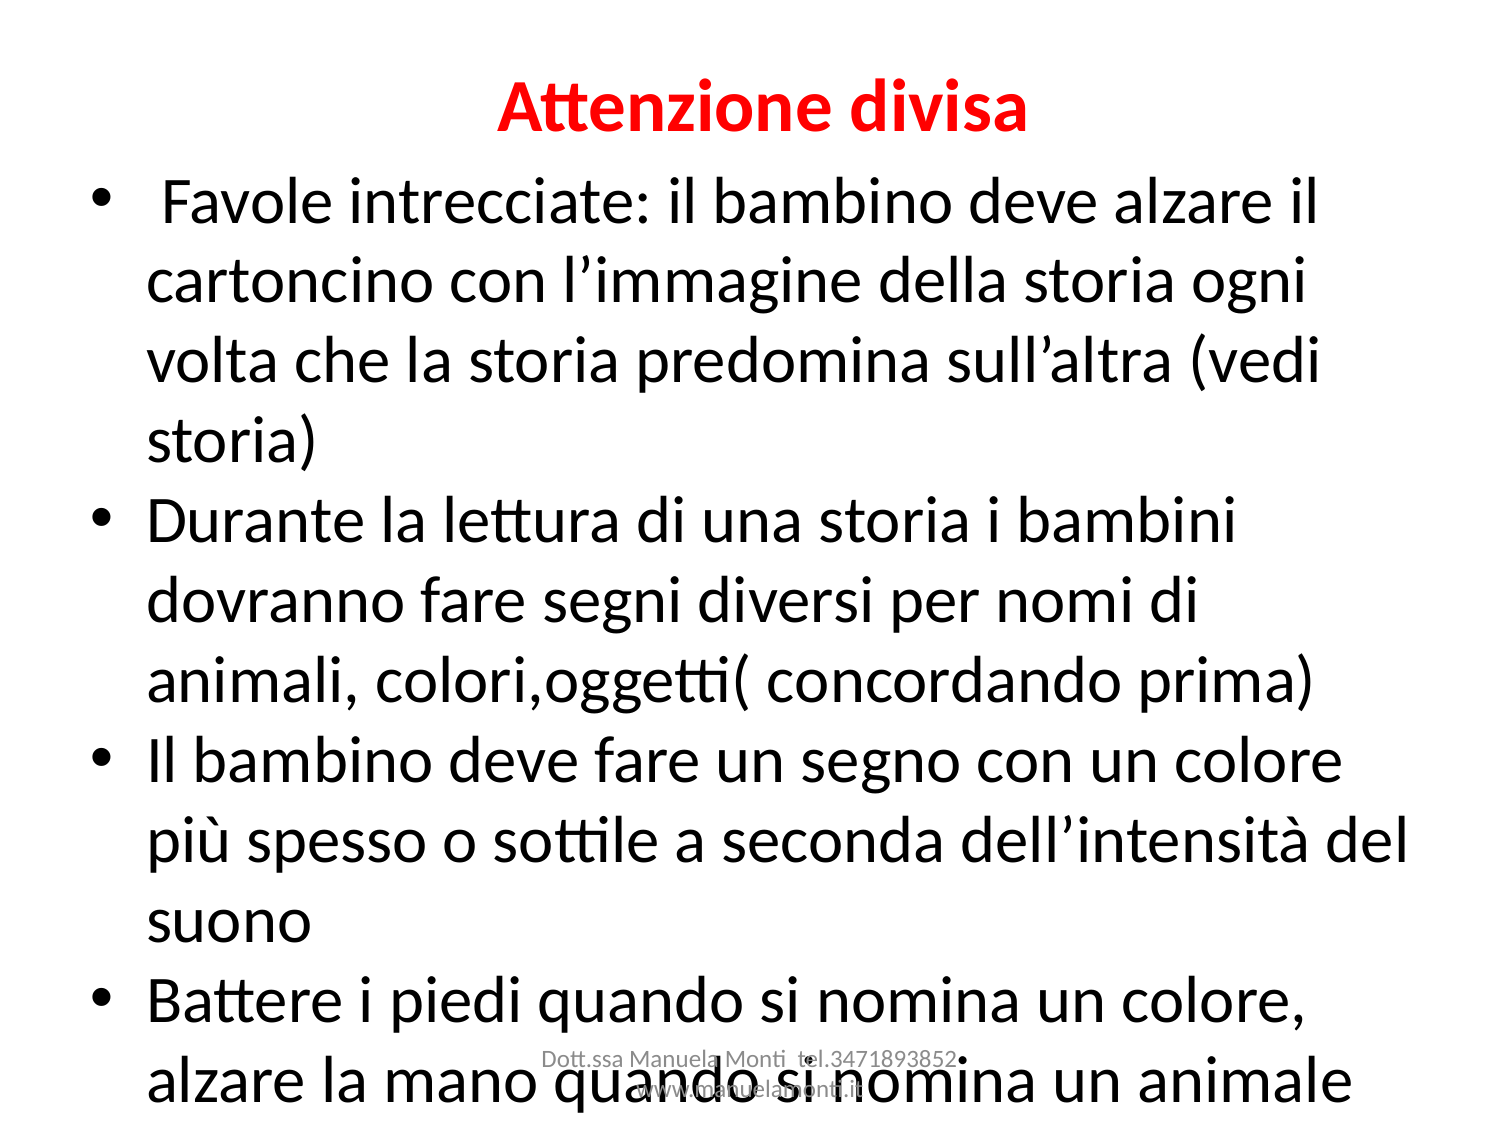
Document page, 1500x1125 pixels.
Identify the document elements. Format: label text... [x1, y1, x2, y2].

text_box Favole intrecciate: il bambino deve alzare il cartoncino con l’immagine della storia ogni volta che la storia predomina sull’altra (vedi storia) Durante la lettura di una storia i bambini dovranno fare segni diversi per nomi di animali, colori,oggetti( concordando prima) Il bambino deve fare un segno con un colore più spesso o sottile a seconda dell’intensità del suono Battere i piedi quando si nomina un colore, alzare la mano quando si nomina un animale etc. Fare gesti diversi se si nominano animali che vivono in cielo, sulla terra , nell’acqua. (esercizio) [75, 148, 1425, 1005]
text_box Dott.ssa Manuela Monti tel.3471893852 www.manuelamonti.it [512, 1042, 988, 1103]
text_box Attenzione divisa [88, 30, 1439, 173]
